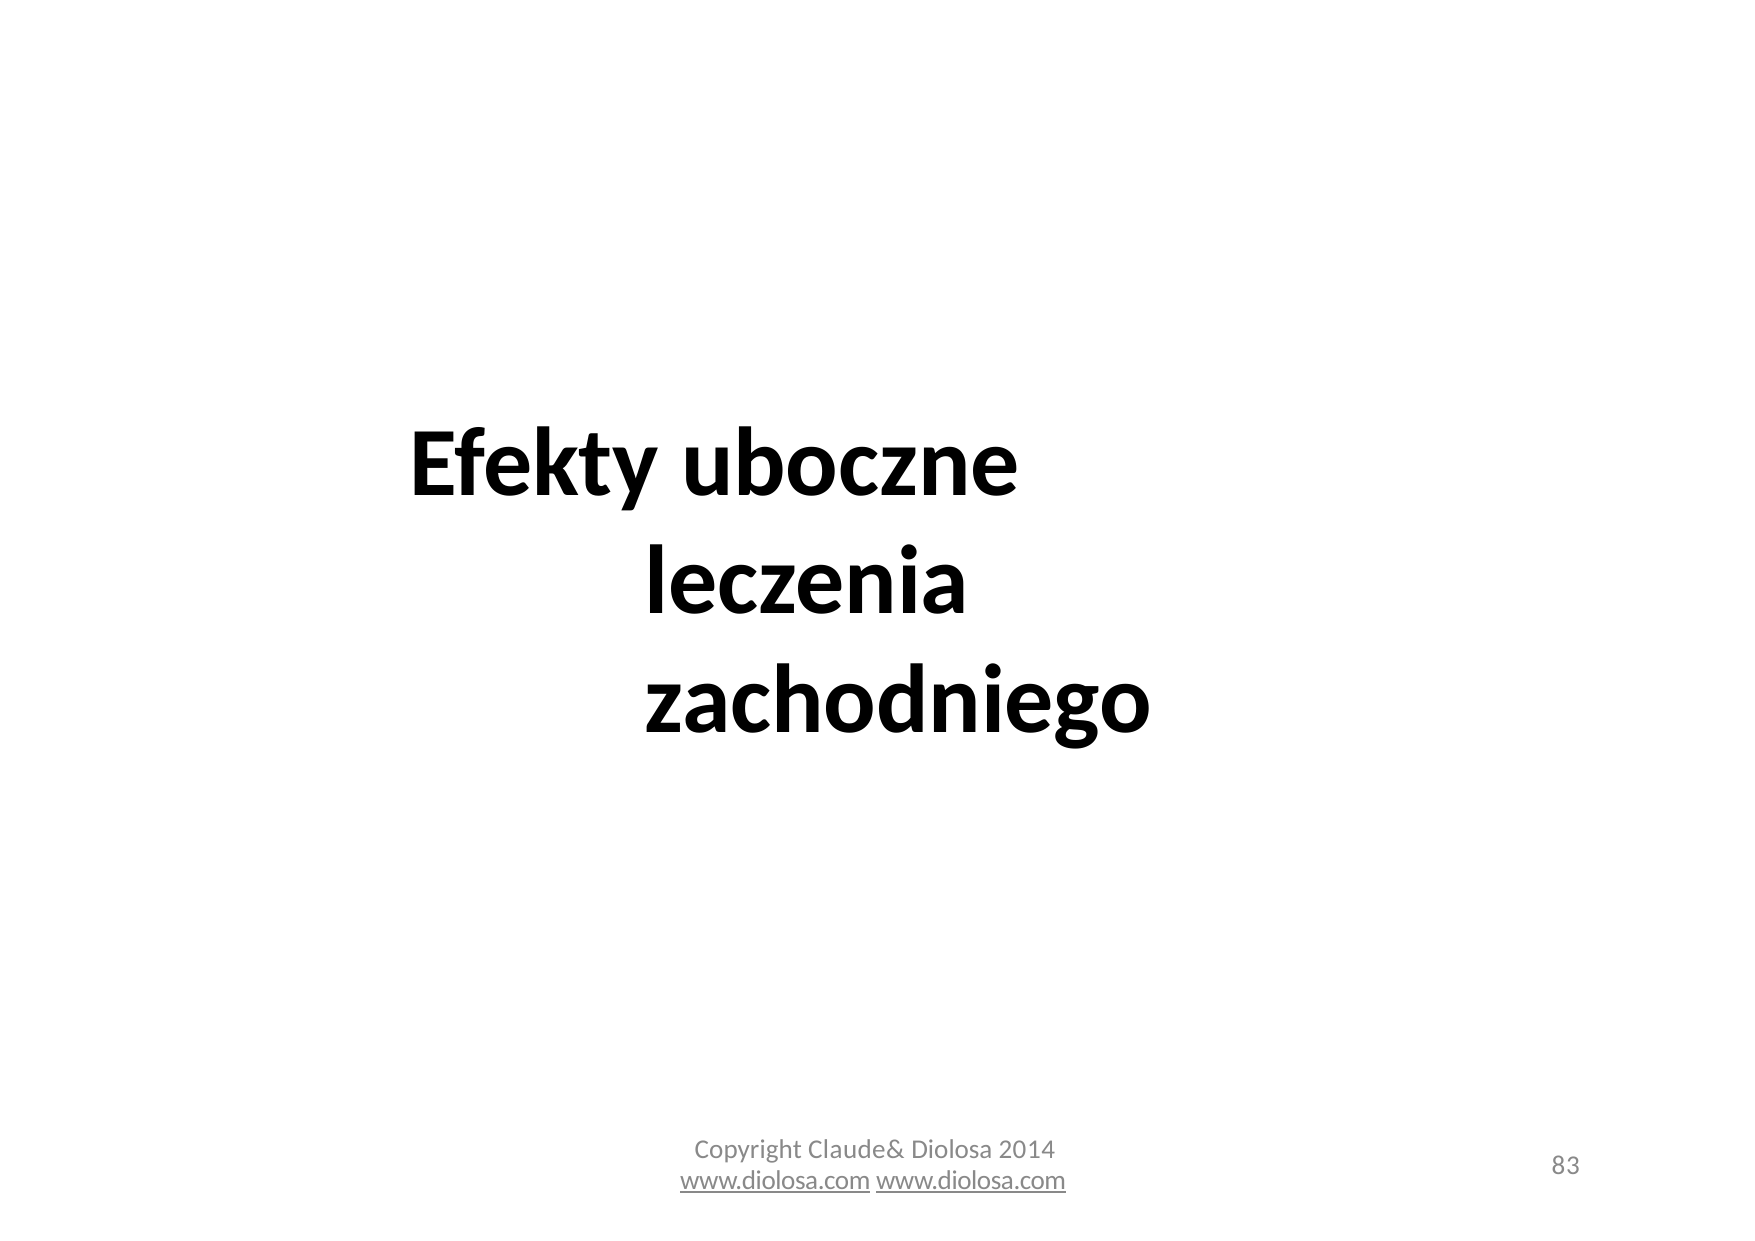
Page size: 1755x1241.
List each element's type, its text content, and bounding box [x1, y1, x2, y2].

text_box www.diolosa.com www.diolosa.com [678, 1166, 1075, 1196]
text_box 83 [1549, 1147, 1583, 1180]
text_box Copyright Claude& Diolosa 2014 [692, 1131, 1057, 1164]
title Efekty uboczne leczenia zachodniego [407, 396, 1345, 752]
